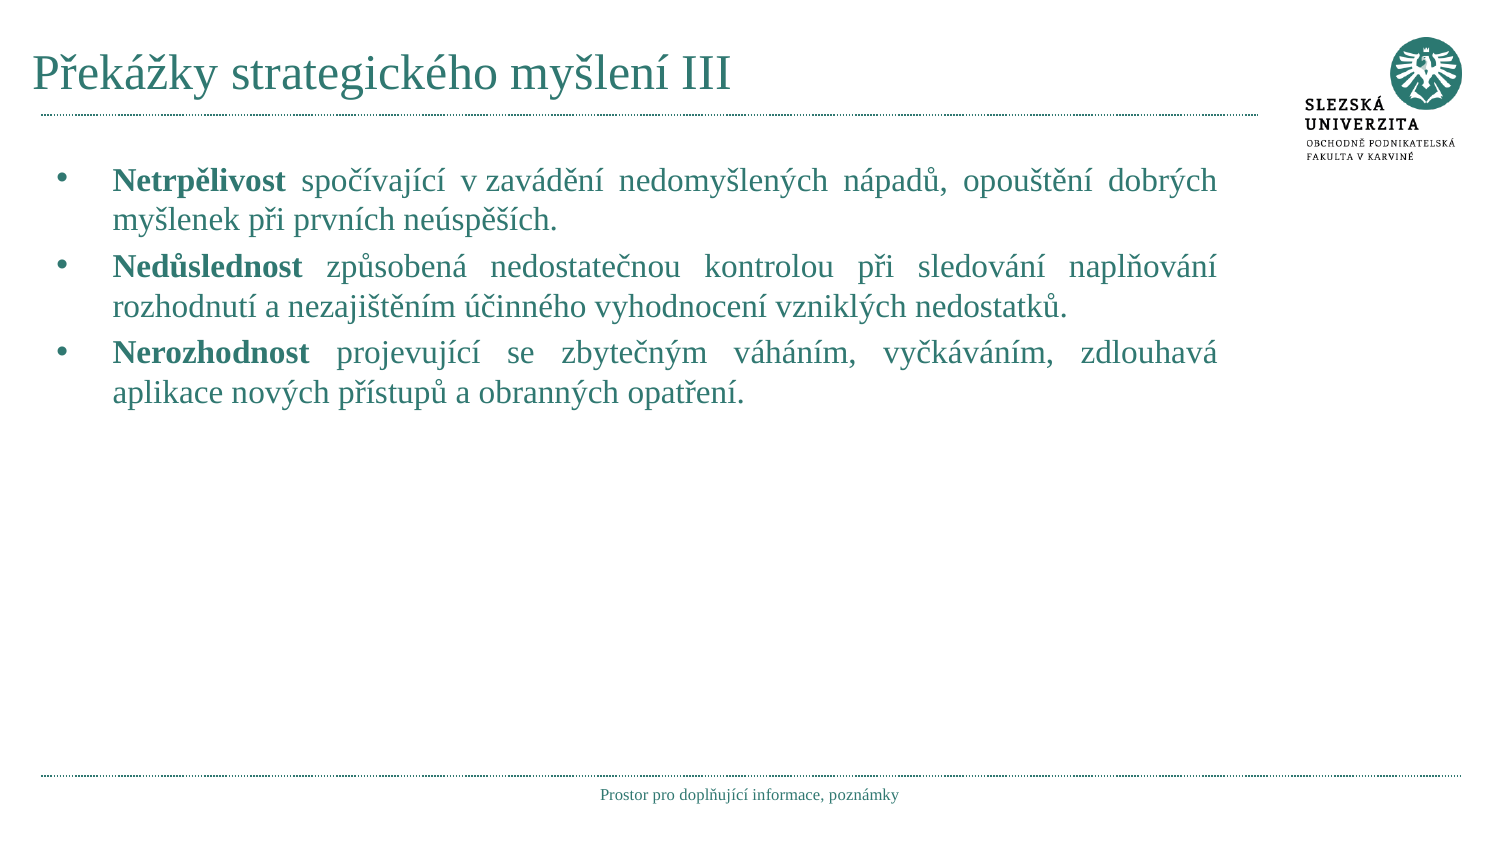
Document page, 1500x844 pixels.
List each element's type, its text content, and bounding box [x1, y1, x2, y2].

picture [1305, 37, 1462, 160]
text_box Prostor pro doplňující informace, poznámky [442, 776, 1058, 811]
title Překážky strategického myšlení III [17, 32, 1306, 116]
text_box Netrpělivost spočívající v zavádění nedomyšlených nápadů, opouštění dobrých myšlenek při prvních neúspěších. Nedůslednost způsobená nedostatečnou kontrolou při sledování naplňování rozhodnutí a nezajištěním účinného vyhodnocení vzniklých nedostatků. Nerozhodnost projevující se zbytečným váháním, vyčkáváním, zdlouhavá aplikace nových přístupů a obranných opatření. [41, 150, 1235, 659]
